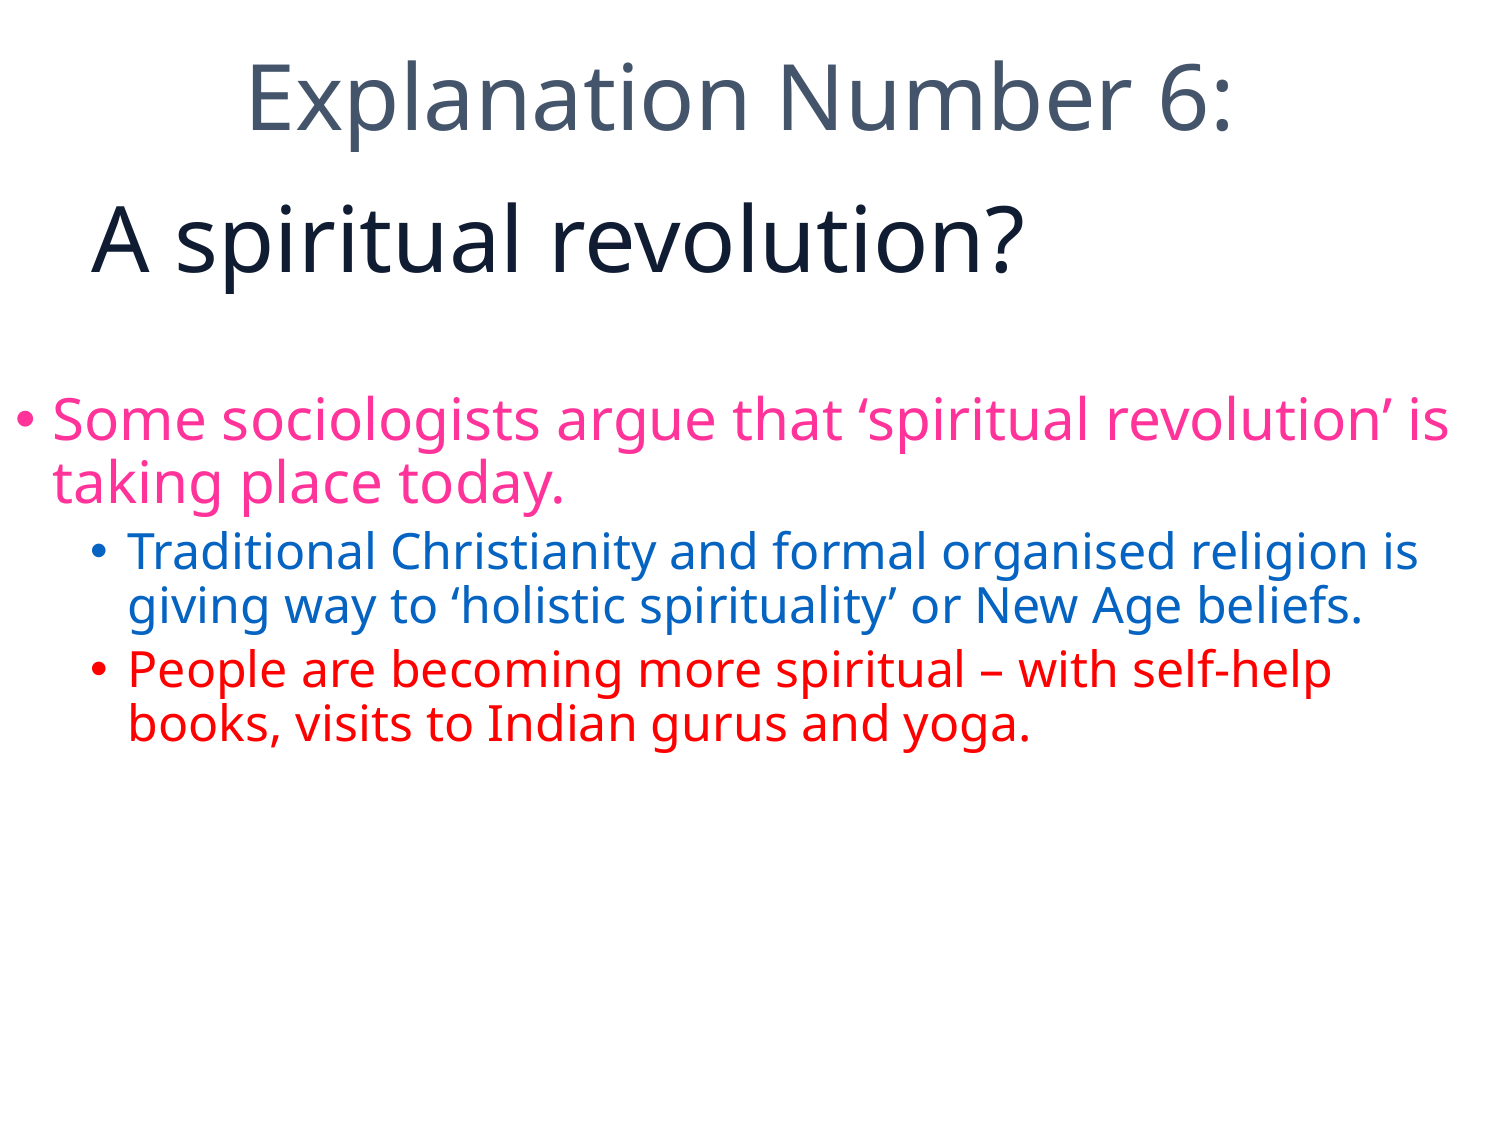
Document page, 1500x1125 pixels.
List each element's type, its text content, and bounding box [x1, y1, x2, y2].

list Some sociologists argue that ‘spiritual revolution’ is taking place today. Traditional Christianity and formal organised religion is giving way to ‘holistic spirituality’ or New Age beliefs. People are becoming more spiritual – with self-help books, visits to Indian gurus and yoga. [0, 382, 1500, 1125]
text_box Explanation Number 6: [64, 0, 1415, 188]
title A spiritual revolution? [76, 148, 1427, 337]
